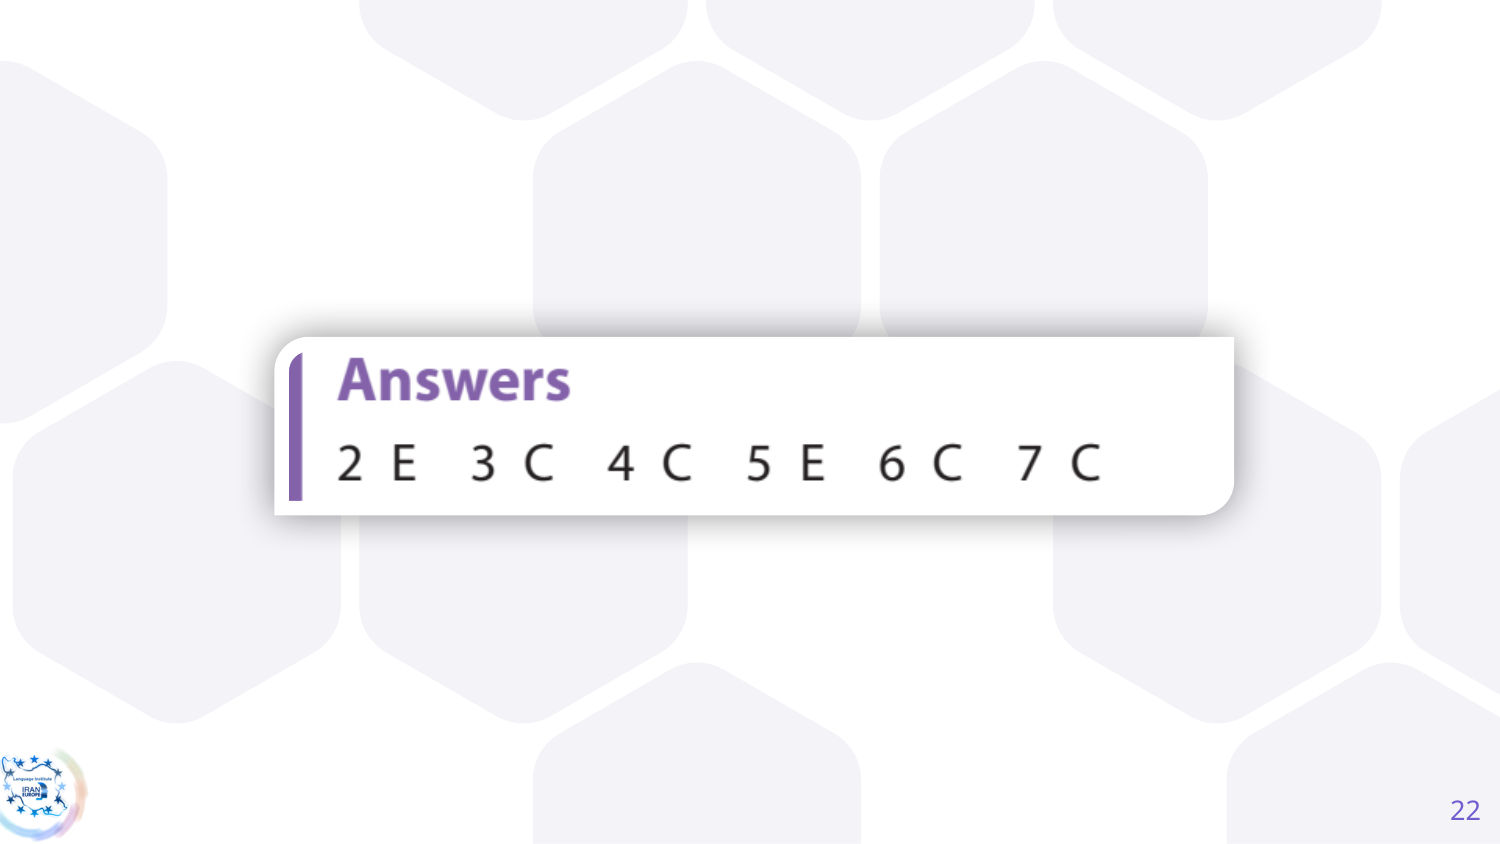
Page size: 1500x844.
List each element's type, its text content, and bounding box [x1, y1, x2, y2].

picture [281, 343, 1228, 509]
slide_number 22 [1391, 779, 1482, 844]
picture [0, 743, 92, 844]
